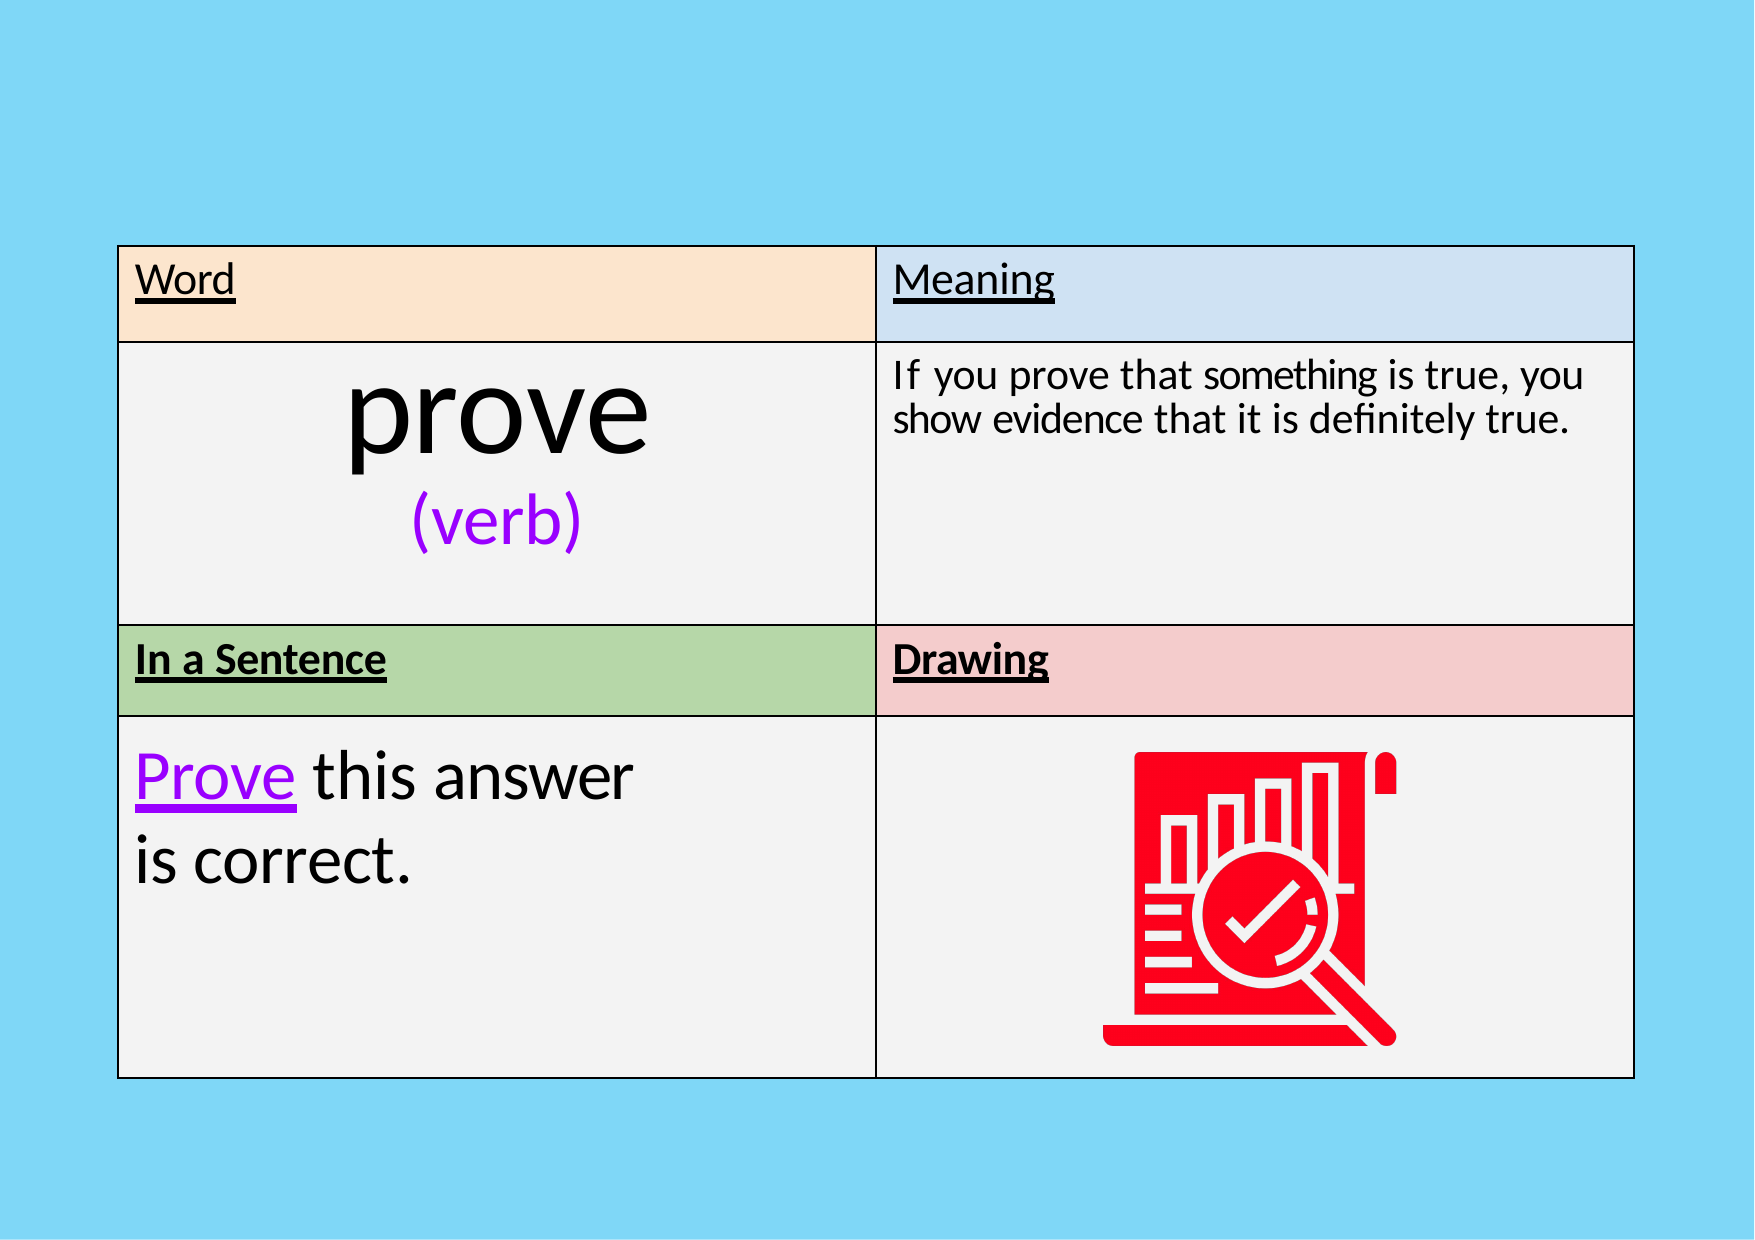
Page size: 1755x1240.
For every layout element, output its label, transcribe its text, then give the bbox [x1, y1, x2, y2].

table_cell Drawing [877, 626, 1633, 715]
table_header Meaning [877, 247, 1633, 341]
table_cell Prove this answer is correct. [119, 717, 875, 1077]
table_header Word [119, 247, 875, 341]
table_cell [877, 717, 1633, 1077]
table_cell If you prove that something is true, you show evidence that it is definitely true. [877, 343, 1633, 624]
table_cell In a Sentence [119, 626, 875, 715]
table_cell prove (verb) [119, 343, 875, 624]
picture [1082, 731, 1418, 1067]
